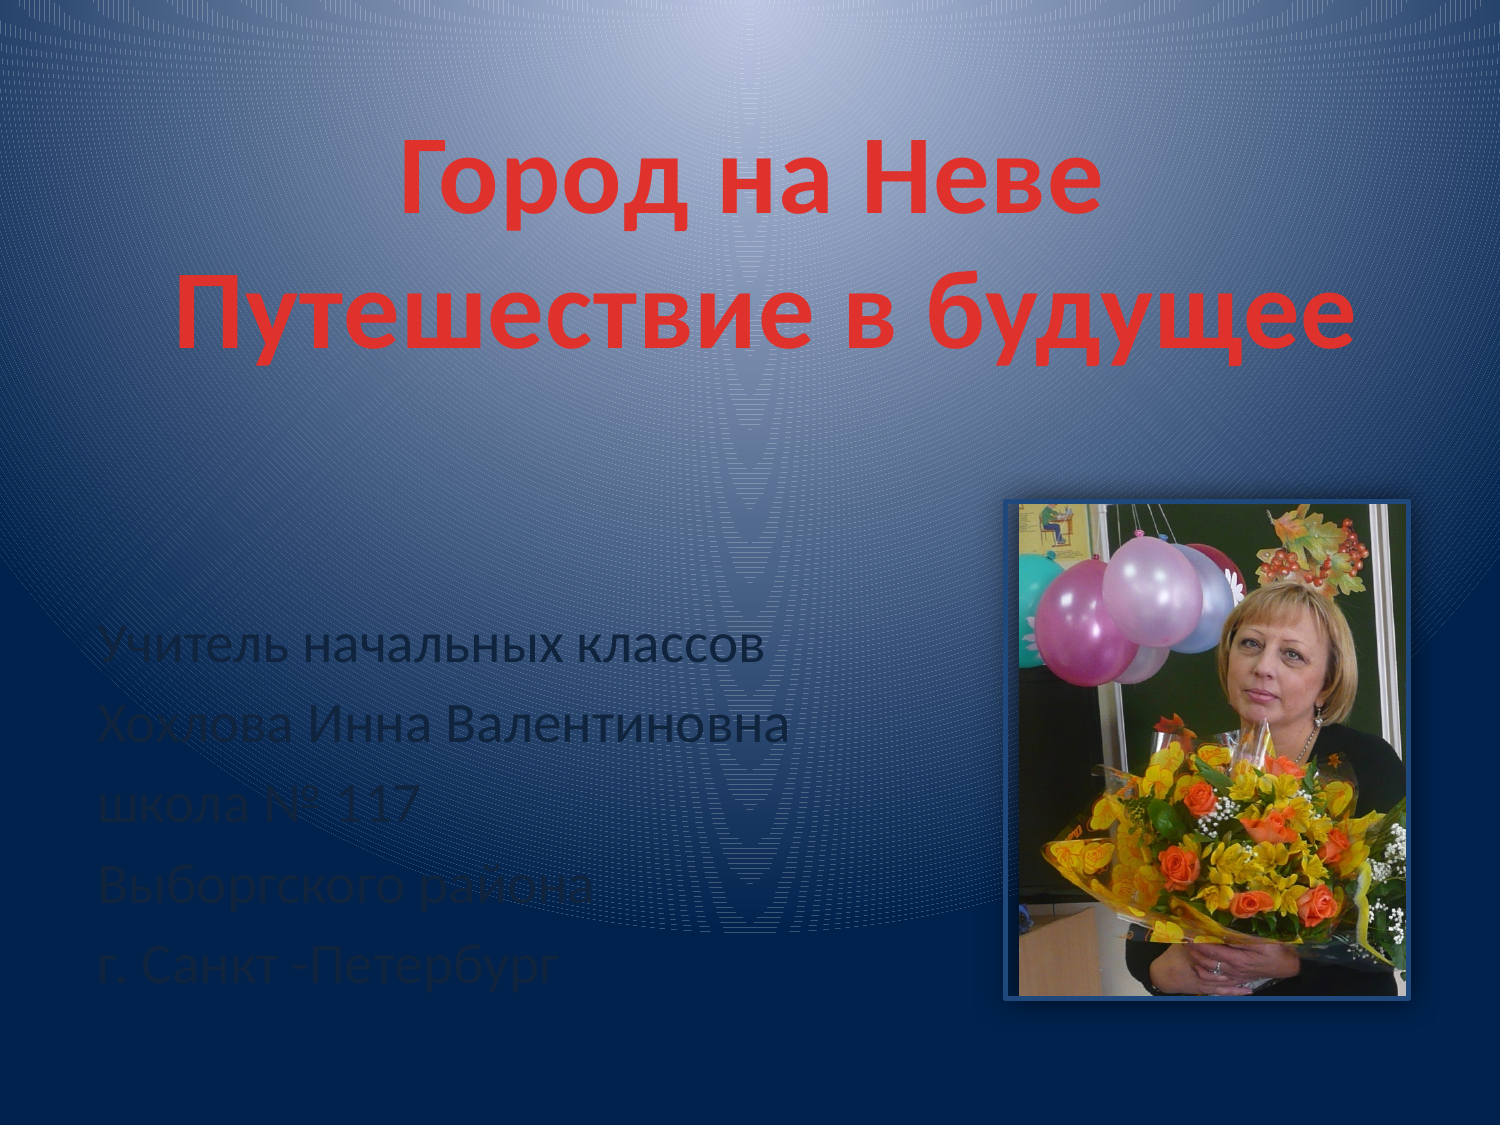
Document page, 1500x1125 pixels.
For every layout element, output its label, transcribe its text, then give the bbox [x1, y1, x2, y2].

picture [1007, 503, 1407, 997]
list Учитель начальных классов Хохлова Инна Валентиновна школа № 117 Выборгского района г. Санкт -Петербург [82, 597, 961, 1004]
text_box Город на Неве Путешествие в будущее [158, 93, 1375, 379]
